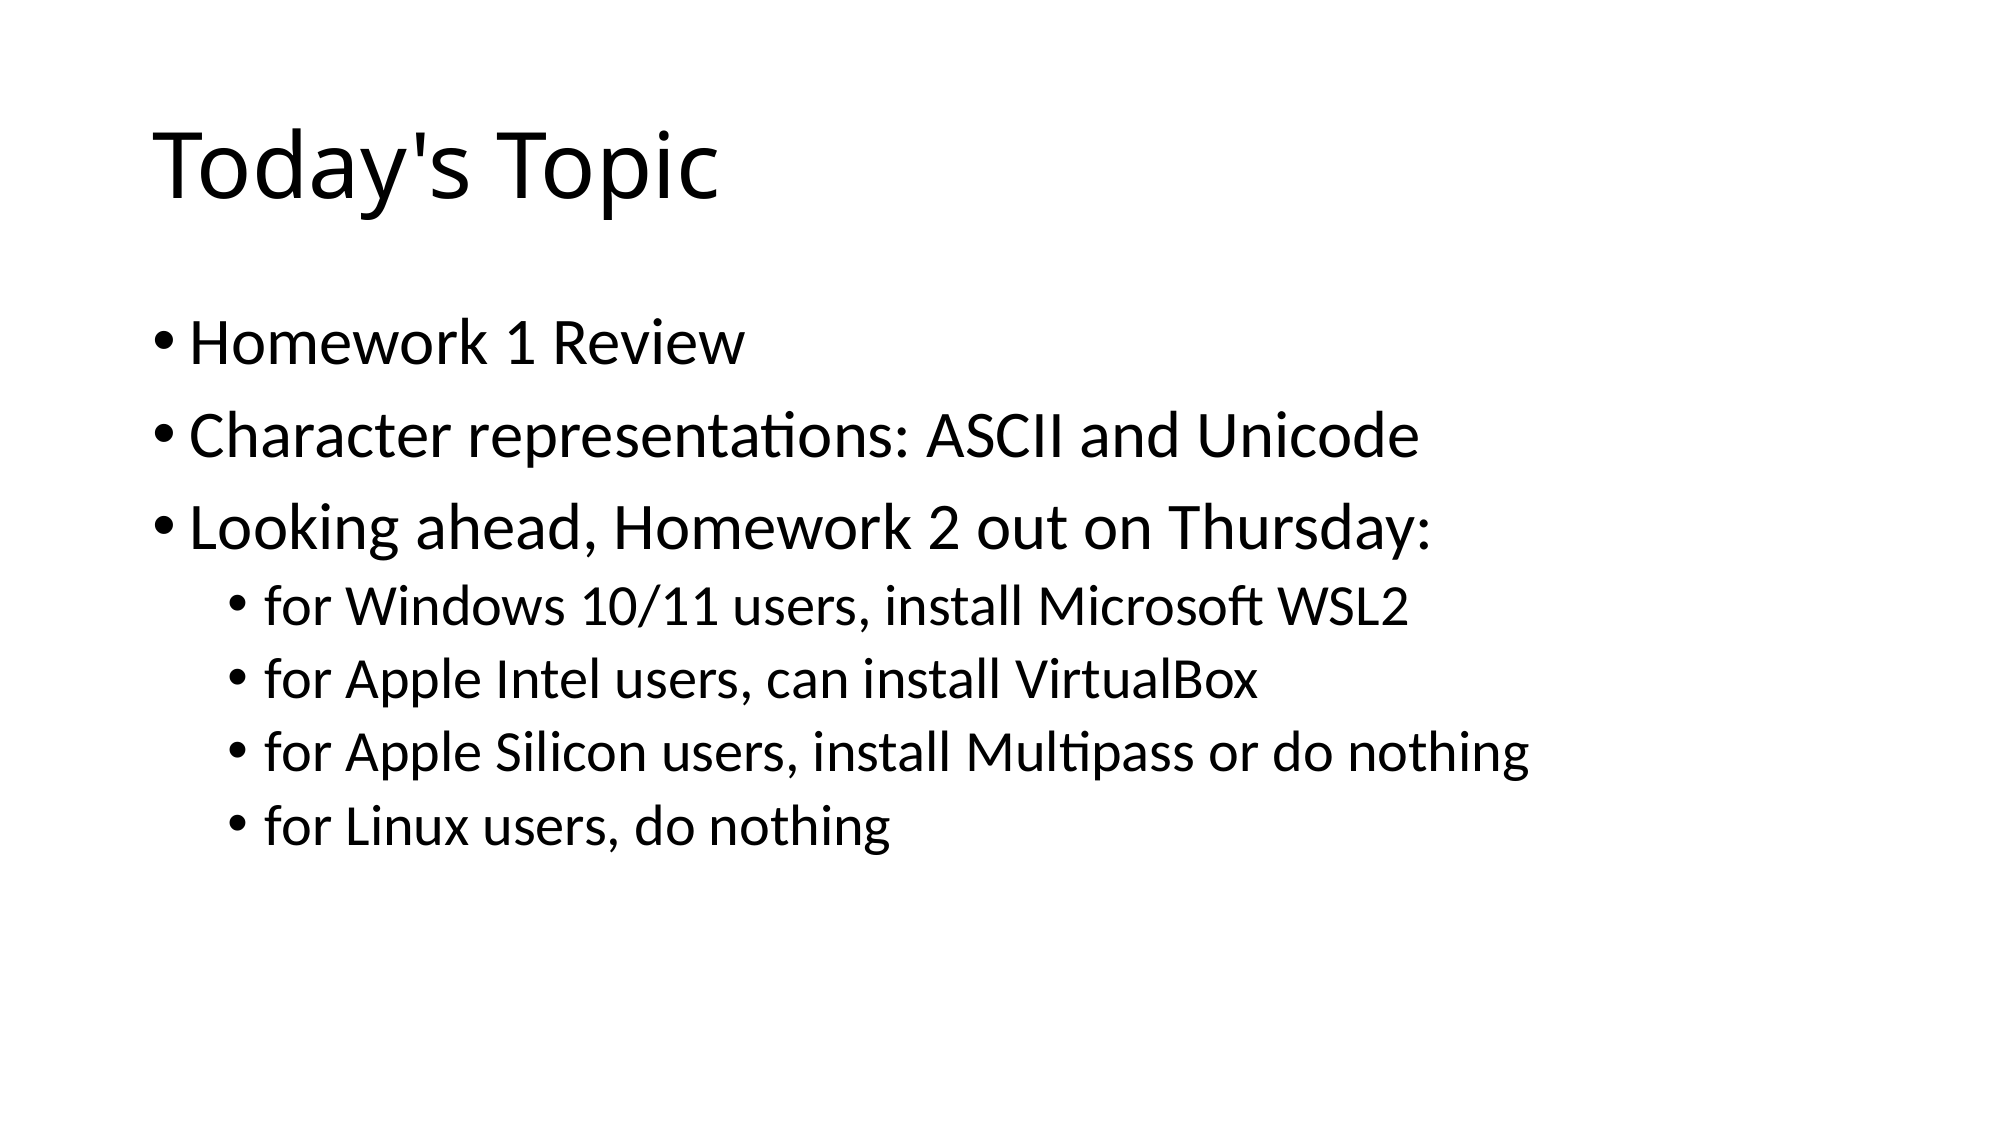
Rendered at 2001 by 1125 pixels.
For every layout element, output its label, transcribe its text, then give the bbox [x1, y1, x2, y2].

title Today's Topic [137, 59, 1863, 278]
list Homework 1 Review Character representations: ASCII and Unicode Looking ahead, Homework 2 out on Thursday: for Windows 10/11 users, install Microsoft WSL2 for Apple Intel users, can install VirtualBox for Apple Silicon users, install Multipass or do nothing for Linux users, do nothing [137, 299, 1863, 1014]
